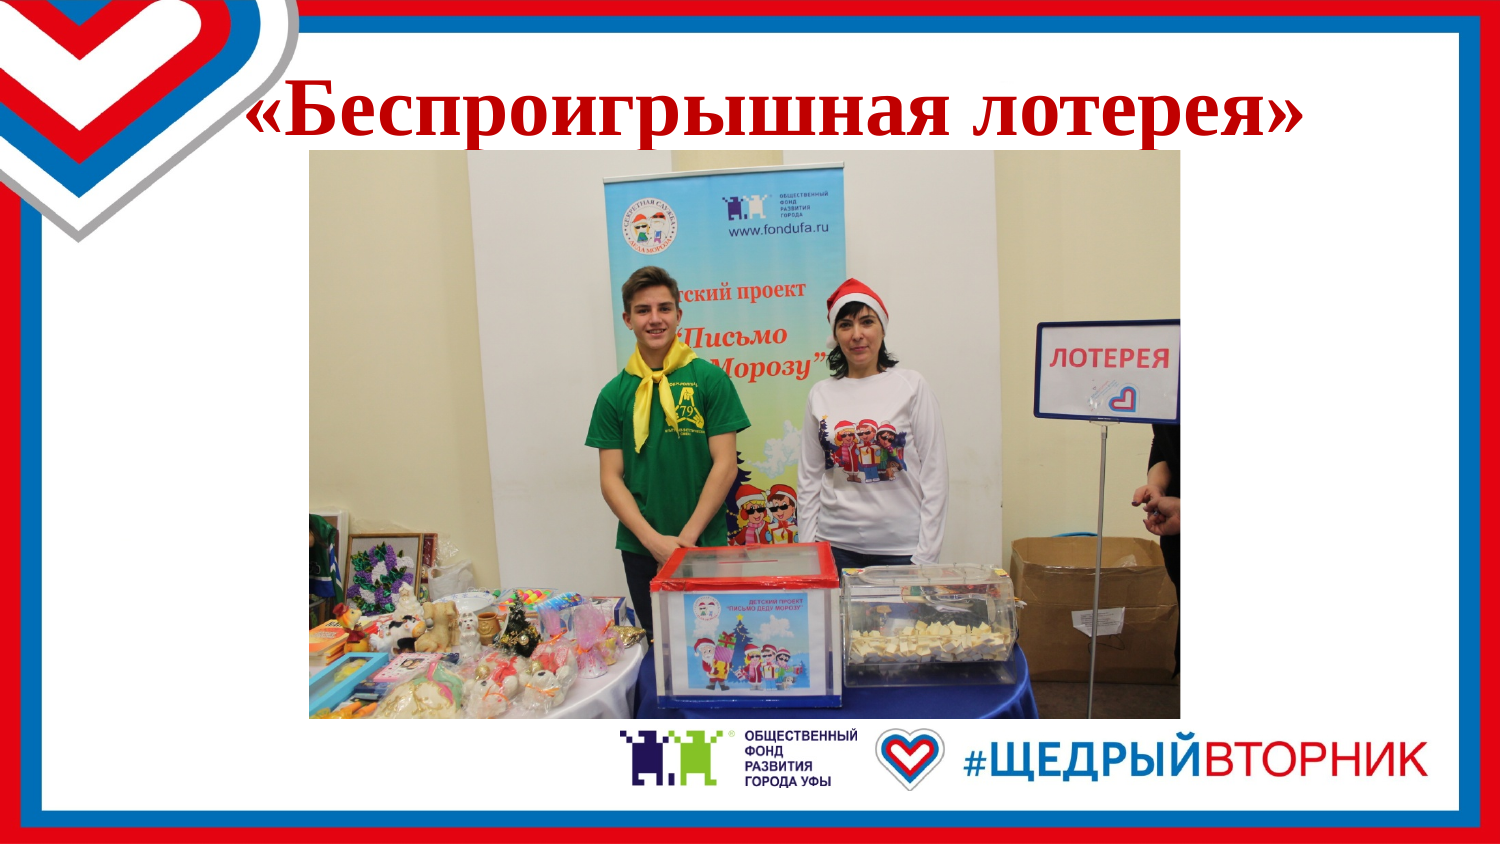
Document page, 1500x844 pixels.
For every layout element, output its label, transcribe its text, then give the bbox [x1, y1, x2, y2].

picture [0, 0, 1500, 844]
title «Беспроигрышная лотерея» [100, 32, 1451, 173]
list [300, 149, 1181, 719]
